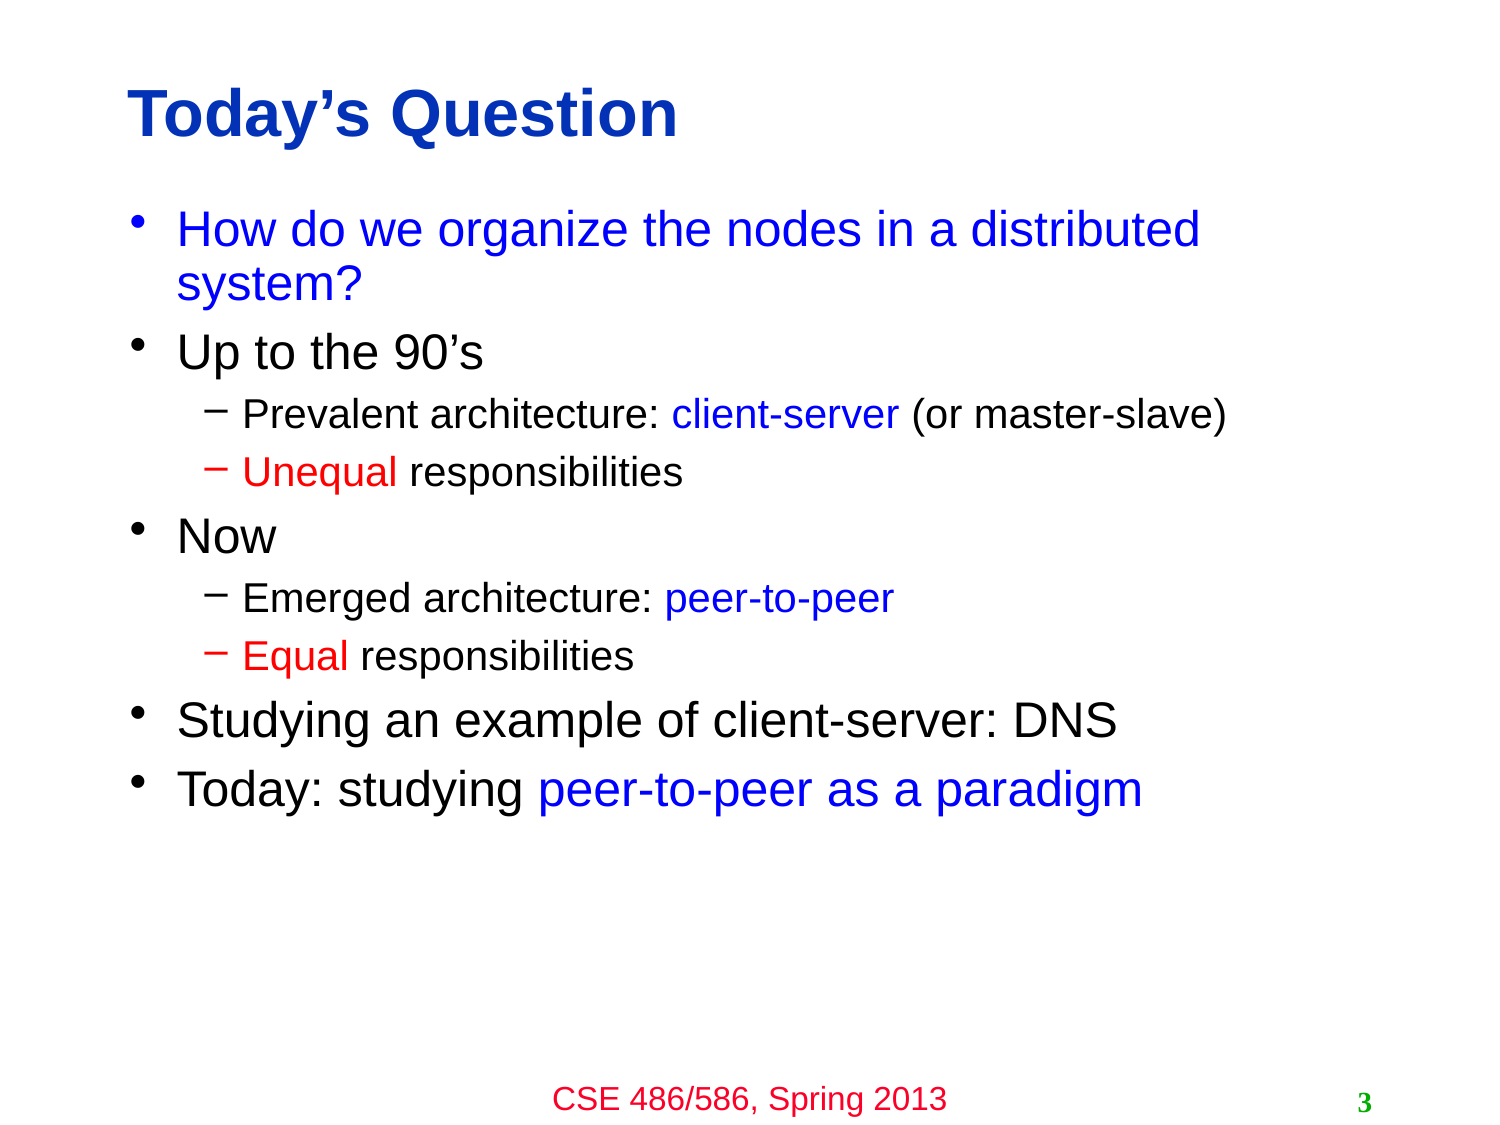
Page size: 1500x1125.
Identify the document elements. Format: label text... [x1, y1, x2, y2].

title Today’s Question [112, 53, 1310, 176]
list How do we organize the nodes in a distributed system? Up to the 90’s Prevalent architecture: client-server (or master-slave) Unequal responsibilities Now Emerged architecture: peer-to-peer Equal responsibilities Studying an example of client-server: DNS Today: studying peer-to-peer as a paradigm [114, 195, 1376, 1005]
slide_number 3 [1074, 1076, 1388, 1125]
